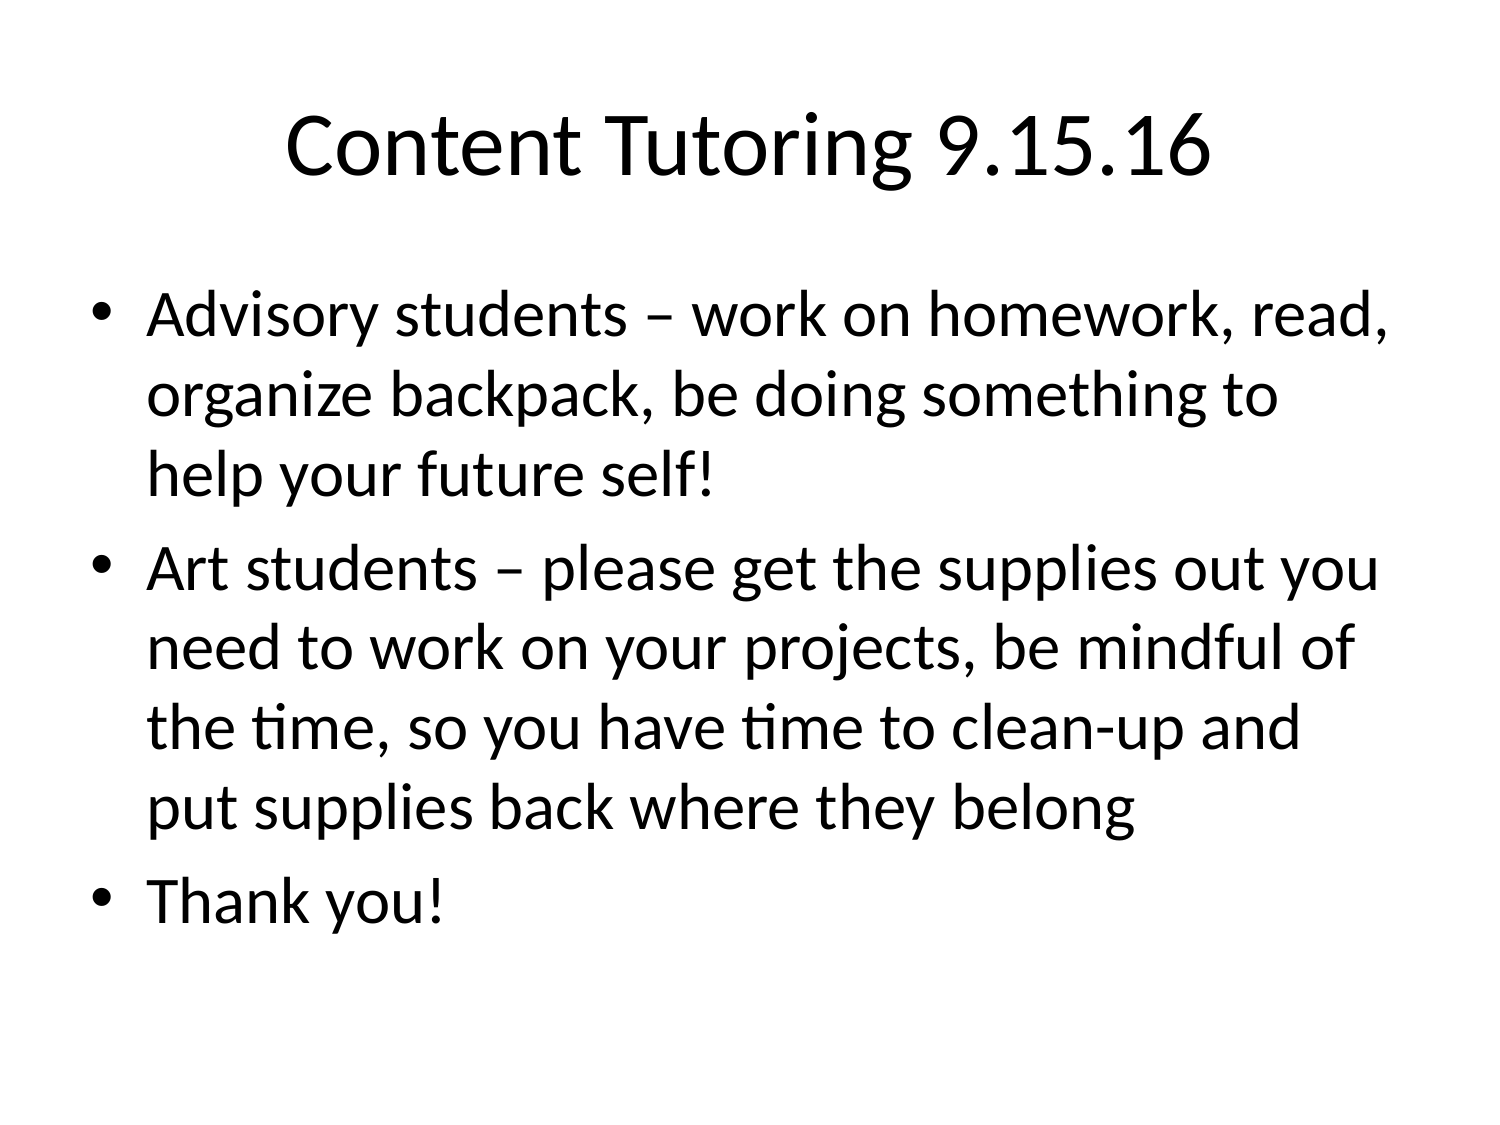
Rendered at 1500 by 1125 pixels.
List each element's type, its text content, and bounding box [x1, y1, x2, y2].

title Content Tutoring 9.15.16 [75, 45, 1425, 233]
list Advisory students – work on homework, read, organize backpack, be doing something to help your future self! Art students – please get the supplies out you need to work on your projects, be mindful of the time, so you have time to clean-up and put supplies back where they belong Thank you! [75, 262, 1425, 1005]
